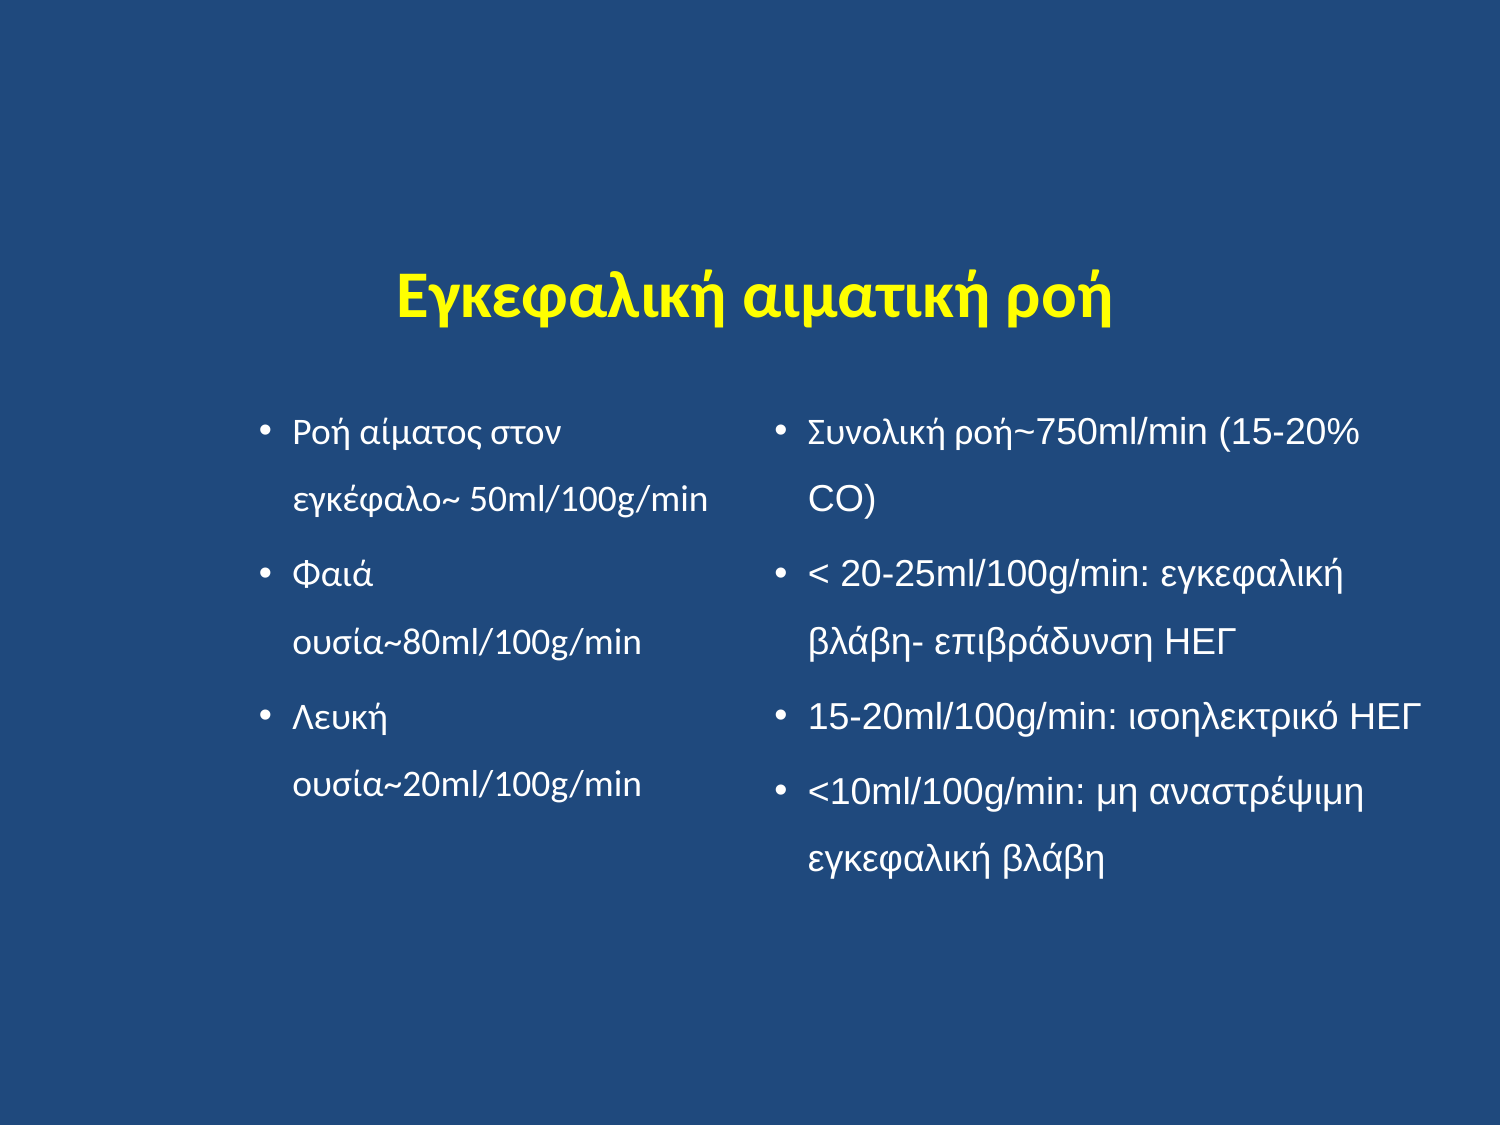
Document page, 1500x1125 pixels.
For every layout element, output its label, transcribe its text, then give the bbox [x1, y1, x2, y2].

list Συνολική ροή~750ml/min (15-20% CO) < 20-25ml/100g/min: εγκεφαλική βλάβη- επιβράδυνση ΗΕΓ 15-20ml/100g/min: ισοηλεκτρικό ΗΕΓ <10ml/100g/min: μη αναστρέψιμη εγκεφαλική βλάβη [759, 376, 1448, 923]
list Ροή αίματος στον εγκέφαλο~ 50ml/100g/min Φαιά ουσία~80ml/100g/min Λευκή ουσία~20ml/100g/min [243, 376, 741, 923]
title Εγκεφαλική αιματική ροή [249, 193, 1262, 334]
